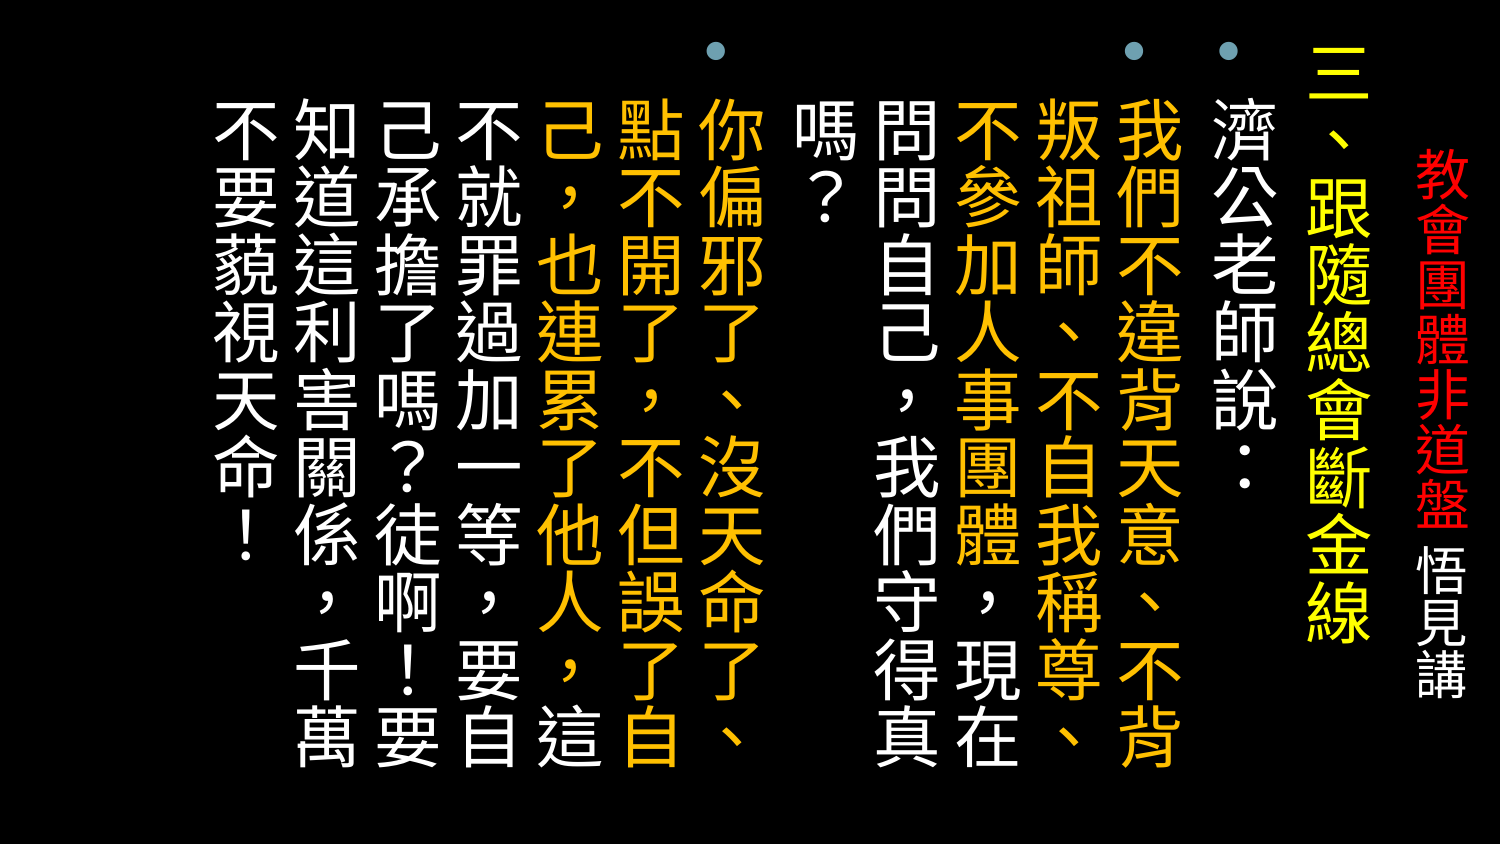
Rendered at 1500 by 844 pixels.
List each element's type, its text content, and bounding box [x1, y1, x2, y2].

title 教會團體非道盤 悟見講 [1399, 23, 1483, 825]
list 三、跟隨總會斷金線 濟公老師說： 我們不違背天意、不背叛祖師、不自我稱尊、不參加人事團體，現在問問自己，我們守得真嗎？ 你偏邪了、沒天命了、點不開了，不但誤了自己，也連累了他人，這不就罪過加一等，要自己承擔了嗎？徒啊！要知道這利害關係，千萬不要藐視天命！ [17, 18, 1388, 825]
